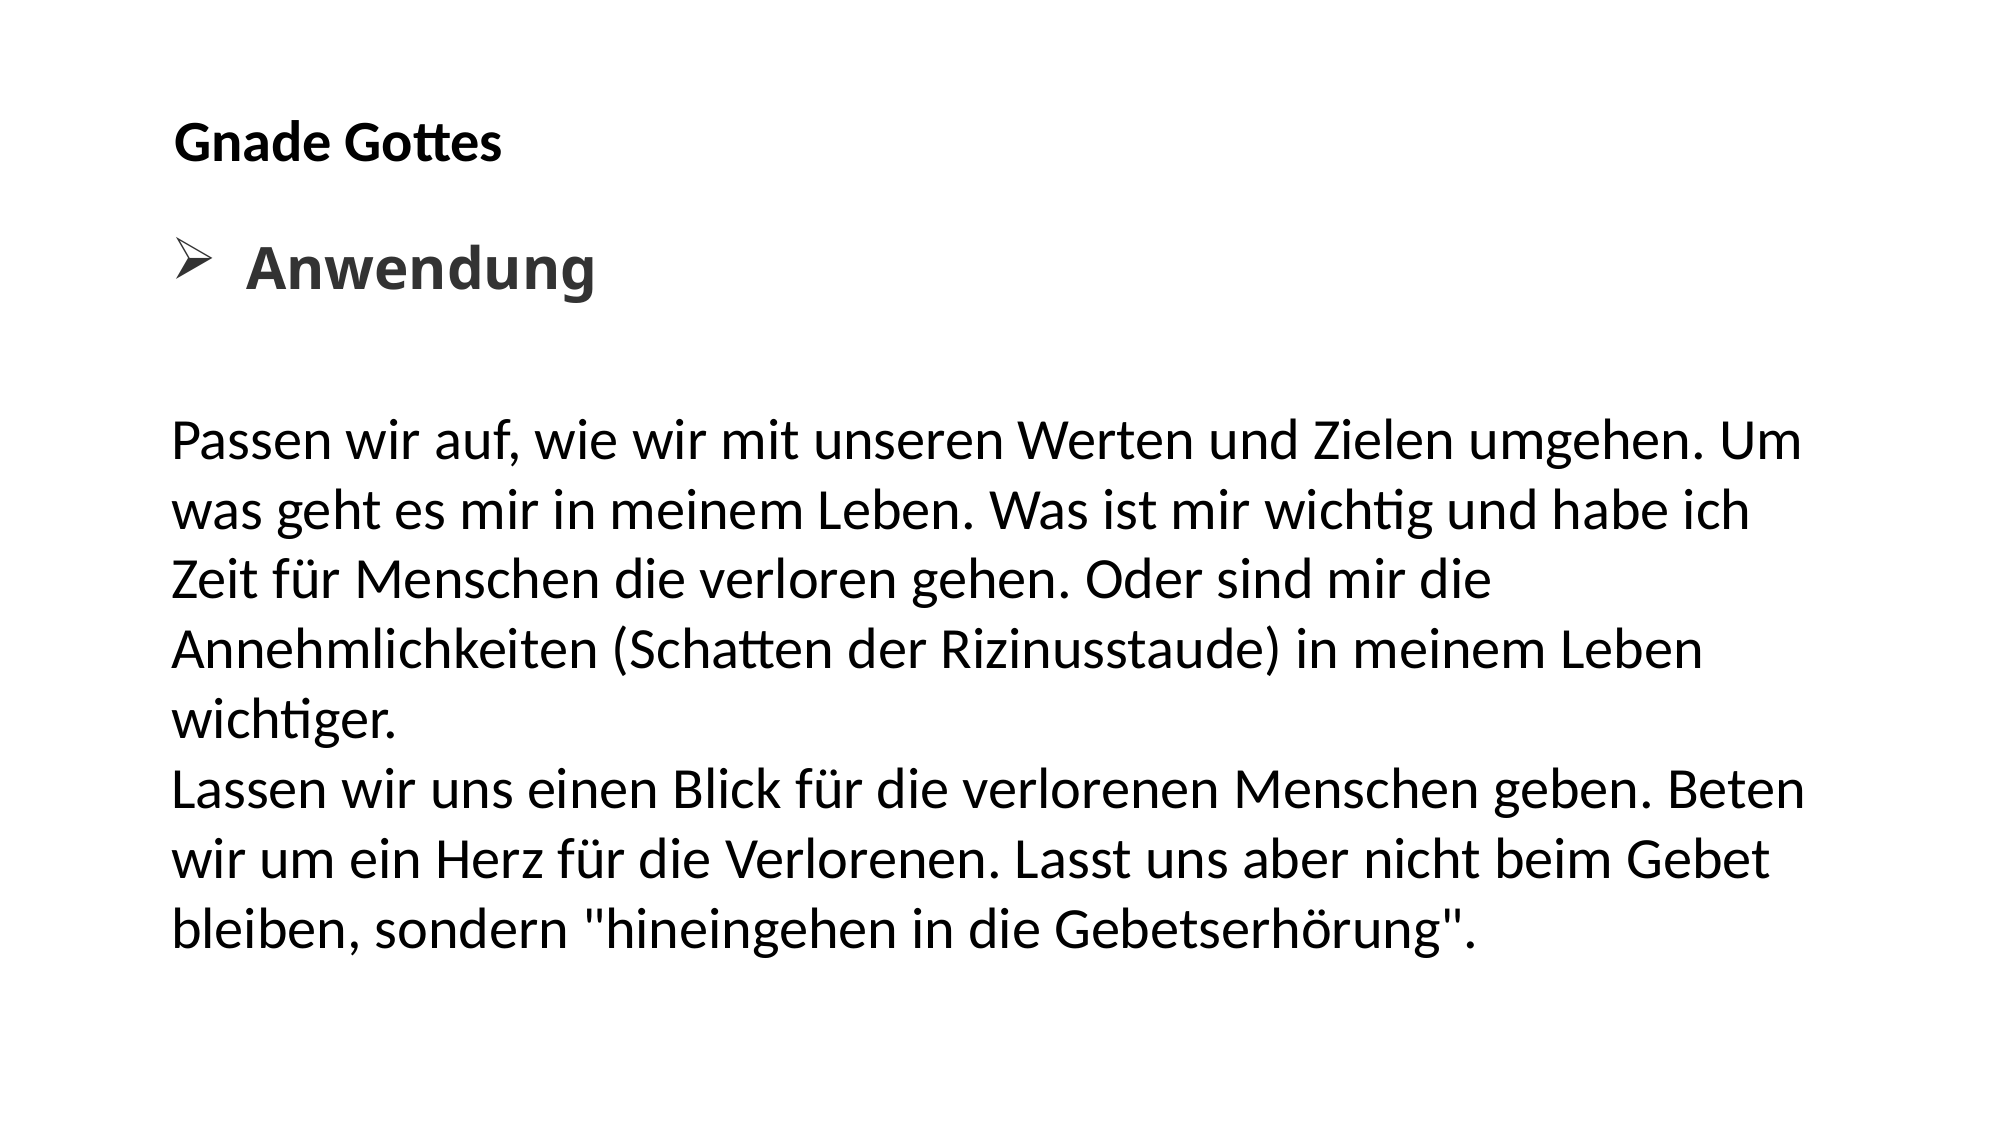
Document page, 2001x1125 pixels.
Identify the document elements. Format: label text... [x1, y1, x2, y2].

text_box Gnade Gottes [159, 96, 519, 181]
text_box Anwendung Passen wir auf, wie wir mit unseren Werten und Zielen umgehen. Um was geht es mir in meinem Leben. Was ist mir wichtig und habe ich Zeit für Menschen die verloren gehen. Oder sind mir die Annehmlichkeiten (Schatten der Rizinusstaude) in meinem Leben wichtiger. Lassen wir uns einen Blick für die verlorenen Menschen geben. Beten wir um ein Herz für die Verlorenen. Lasst uns aber nicht beim Gebet bleiben, sondern "hineingehen in die Gebetserhörung". [156, 218, 1848, 968]
